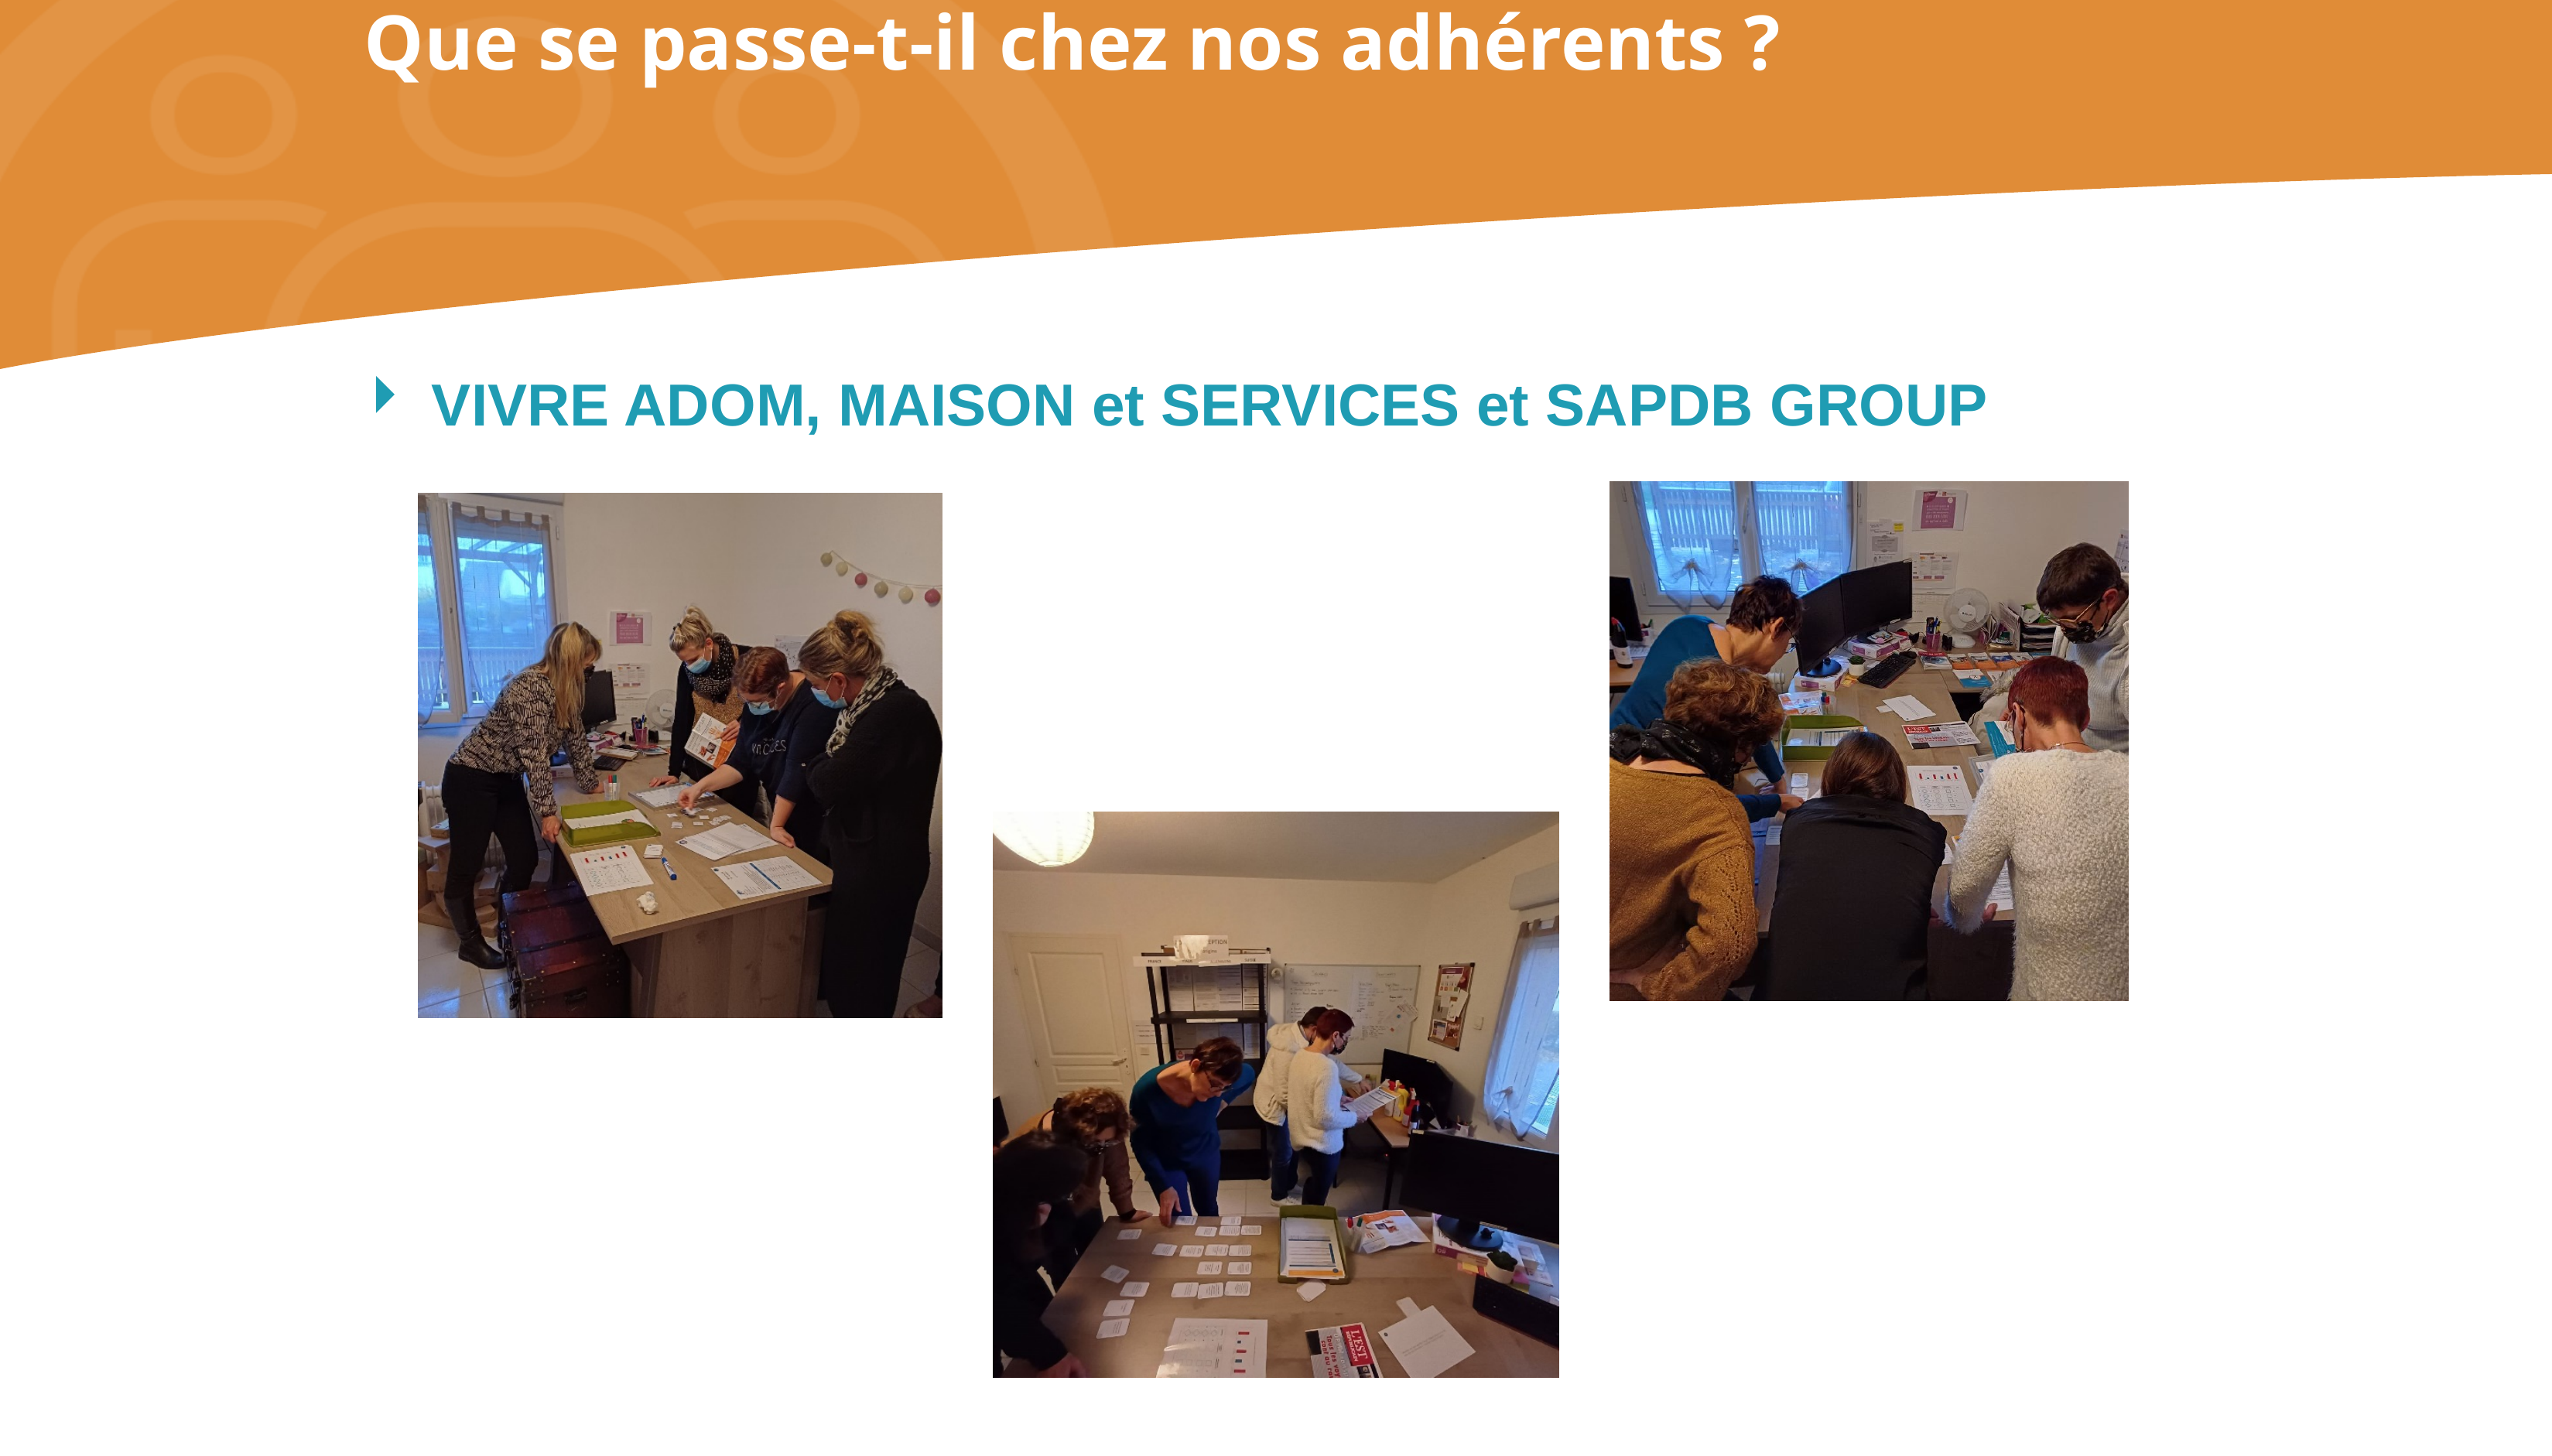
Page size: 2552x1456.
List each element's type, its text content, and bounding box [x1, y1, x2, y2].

text_box VIVRE ADOM, MAISON et SERVICES et SAPDB GROUP [347, 361, 2205, 515]
title Que se passe-t-il chez nos adhérents ? [364, 0, 2112, 238]
picture [1609, 481, 2130, 1001]
picture [0, 0, 1559, 1378]
